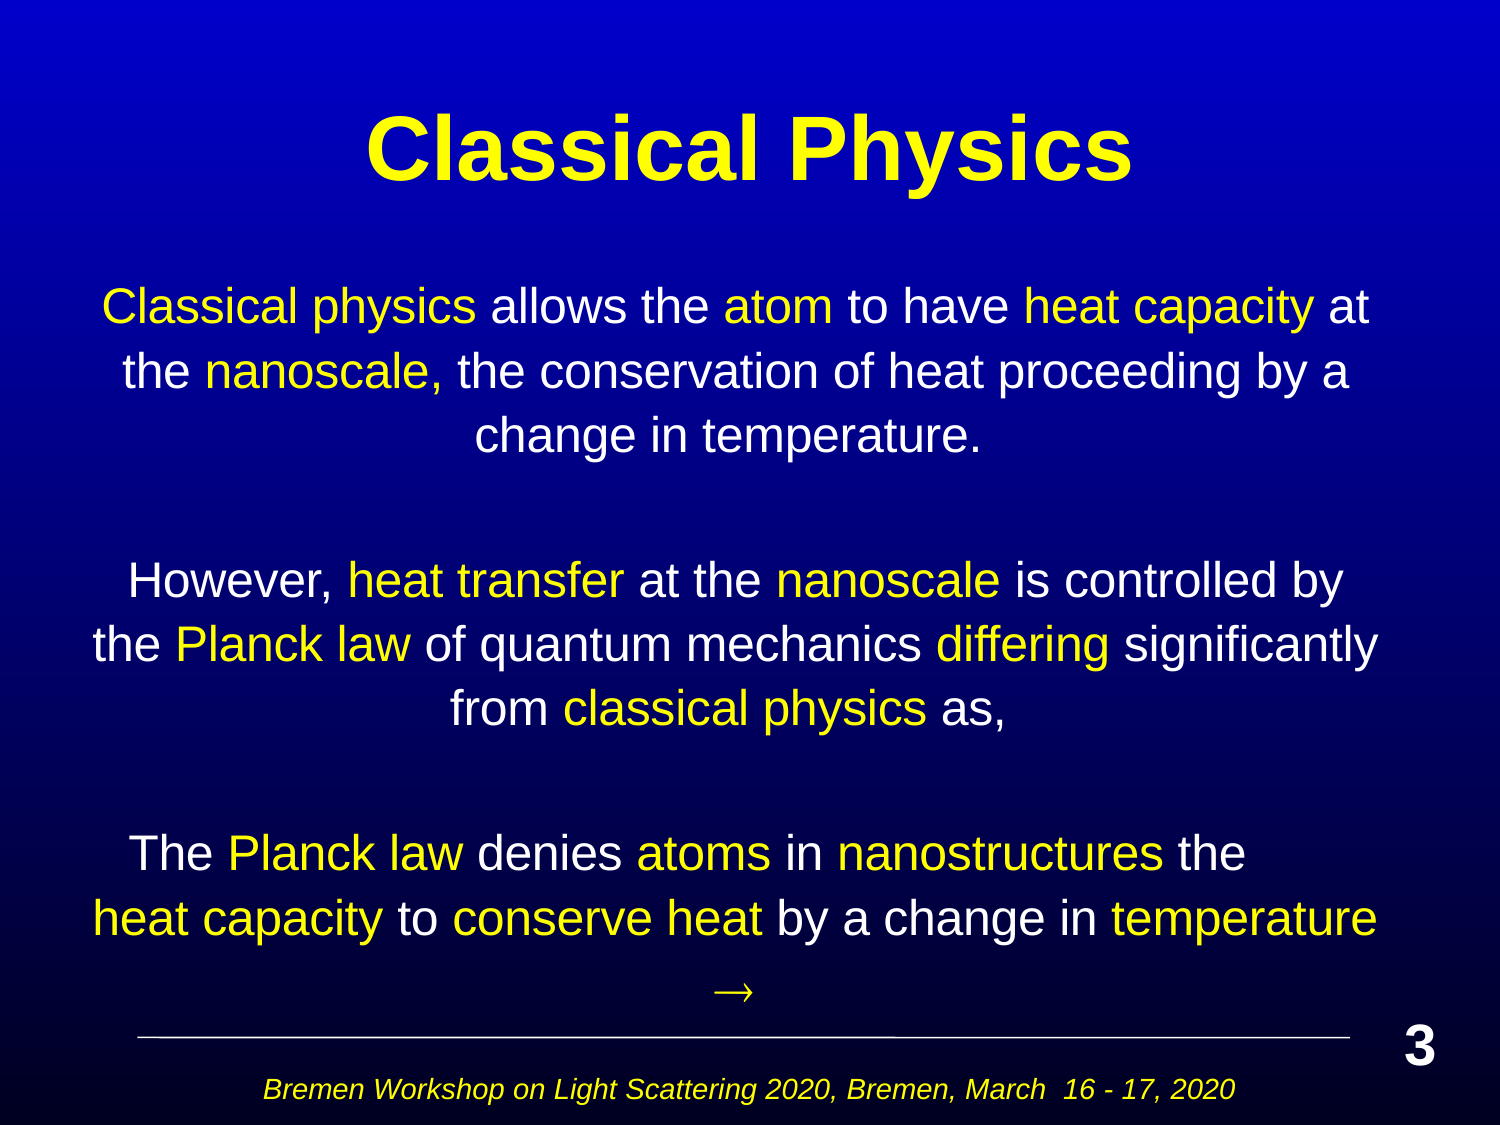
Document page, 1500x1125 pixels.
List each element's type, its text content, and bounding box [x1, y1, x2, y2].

footer Bremen Workshop on Light Scattering 2020, Bremen, March 16 - 17, 2020 [112, 1062, 1388, 1125]
text_box Classical physics allows the atom to have heat capacity at the nanoscale, the conservation of heat proceeding by a change in temperature. However, heat transfer at the nanoscale is controlled by the Planck law of quantum mechanics differing significantly from classical physics as, The Planck law denies atoms in nanostructures the heat capacity to conserve heat by a change in temperature  [75, 262, 1396, 1025]
text_box 3 [1390, 999, 1500, 1085]
title Classical Physics [112, 50, 1388, 238]
